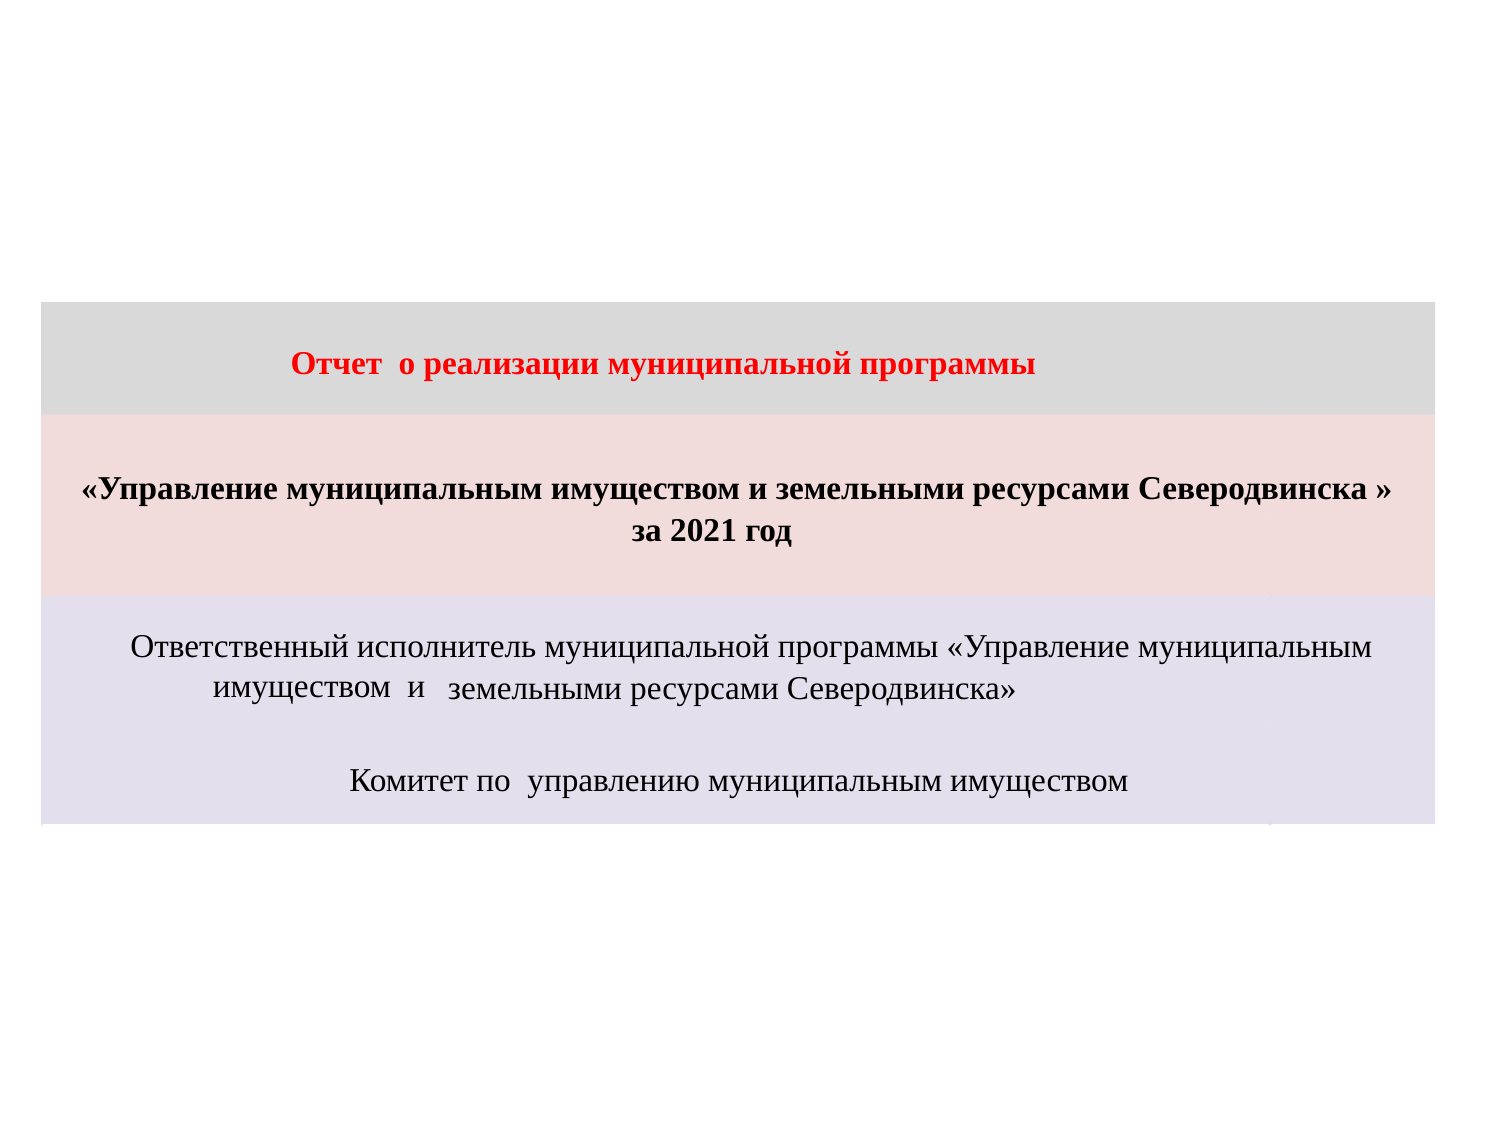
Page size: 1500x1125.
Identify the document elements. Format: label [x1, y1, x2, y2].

text_box [40, 301, 1436, 826]
